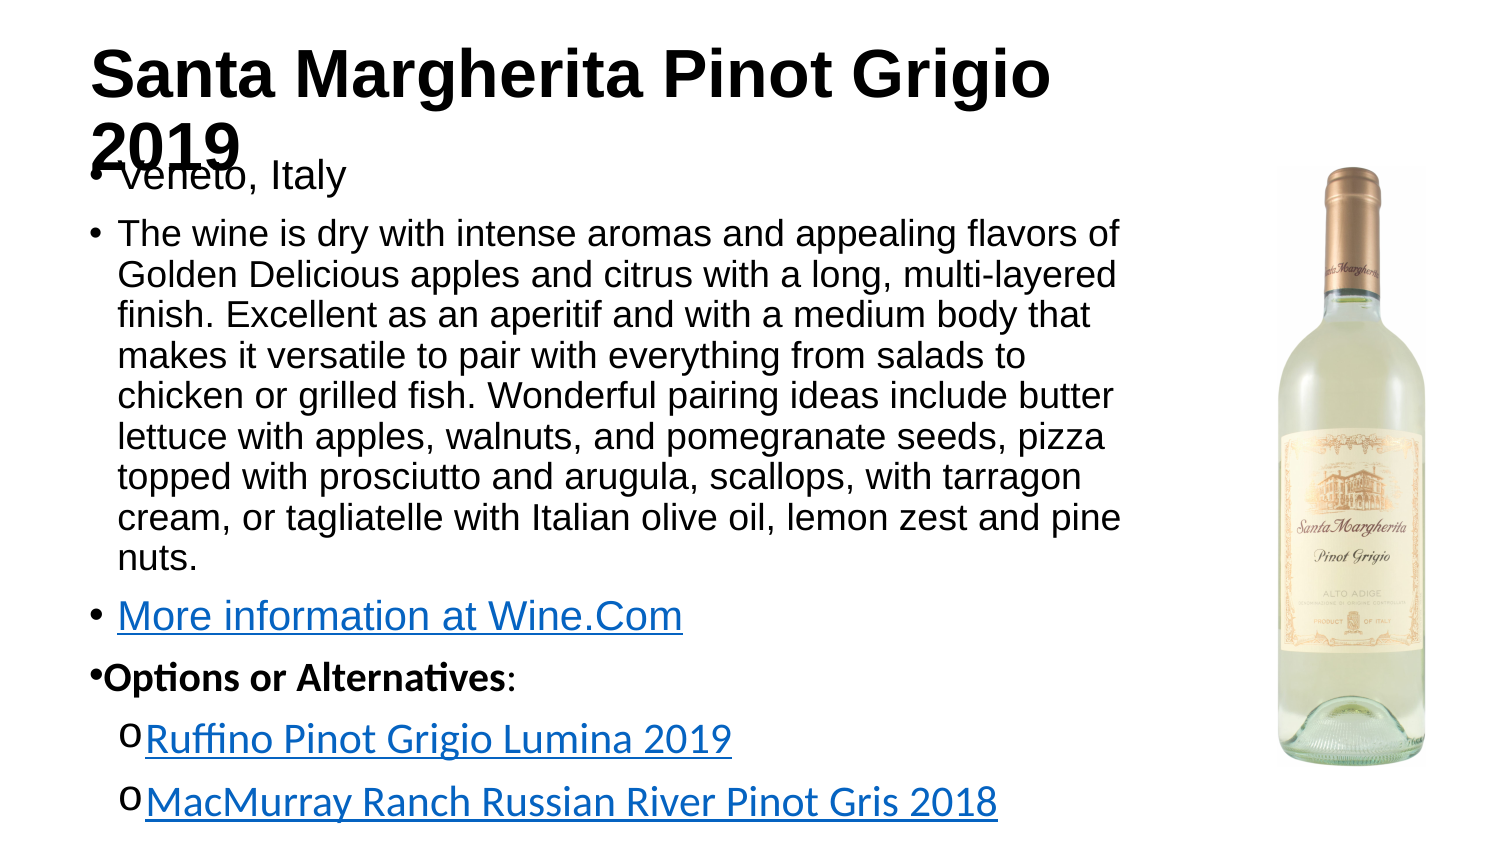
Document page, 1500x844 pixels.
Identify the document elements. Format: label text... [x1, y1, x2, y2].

list Veneto, Italy The wine is dry with intense aromas and appealing flavors of Golden Delicious apples and citrus with a long, multi-layered finish. Excellent as an aperitif and with a medium body that makes it versatile to pair with everything from salads to chicken or grilled fish. Wonderful pairing ideas include butter lettuce with apples, walnuts, and pomegranate seeds, pizza topped with prosciutto and arugula, scallops, with tarragon cream, or tagliatelle with Italian olive oil, lemon zest and pine nuts. More information at Wine.Com Options or Alternatives: Ruffino Pinot Grigio Lumina 2019 MacMurray Ranch Russian River Pinot Gris 2018 [74, 146, 1154, 715]
title Santa Margherita Pinot Grigio 2019 [75, 30, 1239, 194]
picture [1277, 166, 1426, 767]
